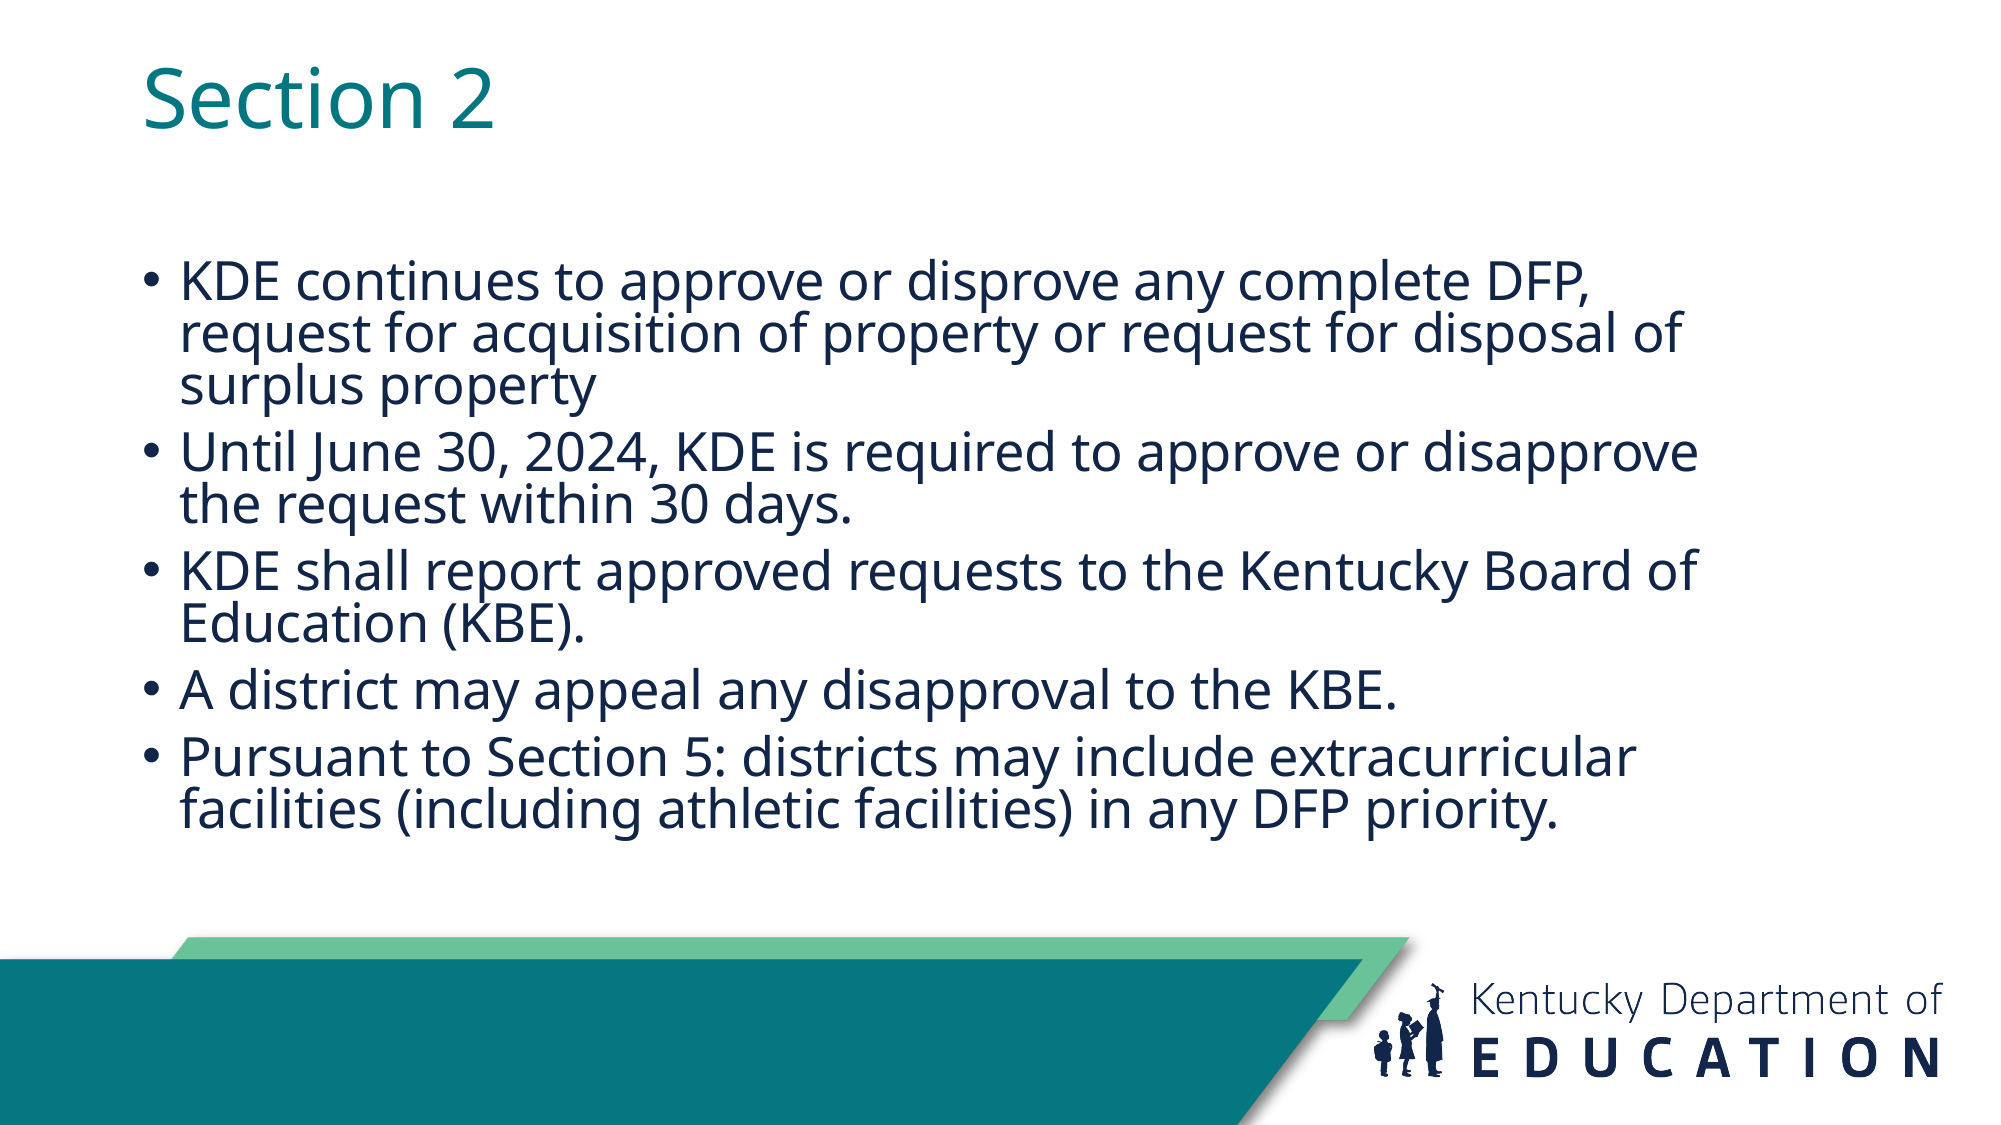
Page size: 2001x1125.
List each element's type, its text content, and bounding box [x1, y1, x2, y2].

title Section 2 [140, 0, 1000, 190]
picture [0, 0, 2001, 1125]
text_box KDE continues to approve or disprove any complete DFP, request for acquisition of property or request for disposal of surplus property Until June 30, 2024, KDE is required to approve or disapprove the request within 30 days. KDE shall report approved requests to the Kentucky Board of Education (KBE). A district may appeal any disapproval to the KBE. Pursuant to Section 5: districts may include extracurricular facilities (including athletic facilities) in any DFP priority. [140, 244, 1832, 906]
